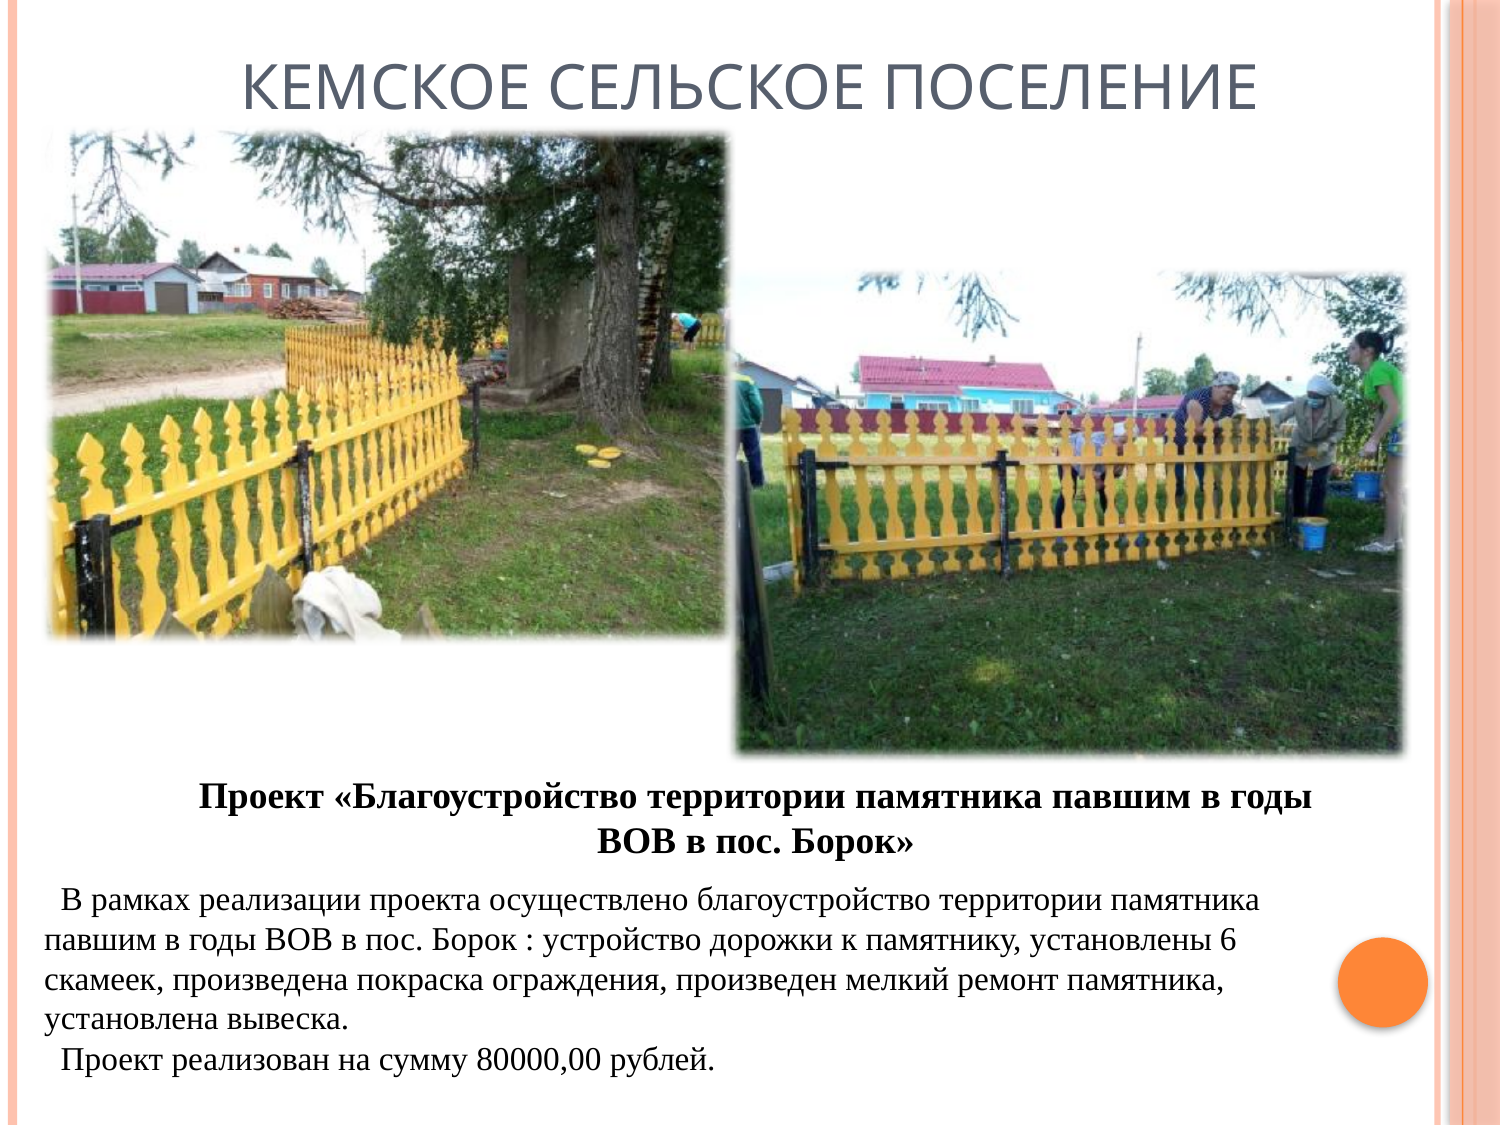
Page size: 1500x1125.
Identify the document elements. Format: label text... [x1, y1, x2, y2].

text_box Кемское сельское поселение [74, 0, 1425, 129]
text_box Проект «Благоустройство территории памятника павшим в годы ВОВ в пос. Борок» [171, 763, 1341, 868]
picture [40, 124, 1412, 764]
text_box В рамках реализации проекта осуществлено благоустройство территории памятника павшим в годы ВОВ в пос. Борок : устройство дорожки к памятнику, установлены 6 скамеек, произведена покраска ограждения, произведен мелкий ремонт памятника, установлена вывеска. Проект реализован на сумму 80000,00 рублей. [29, 869, 1341, 1084]
